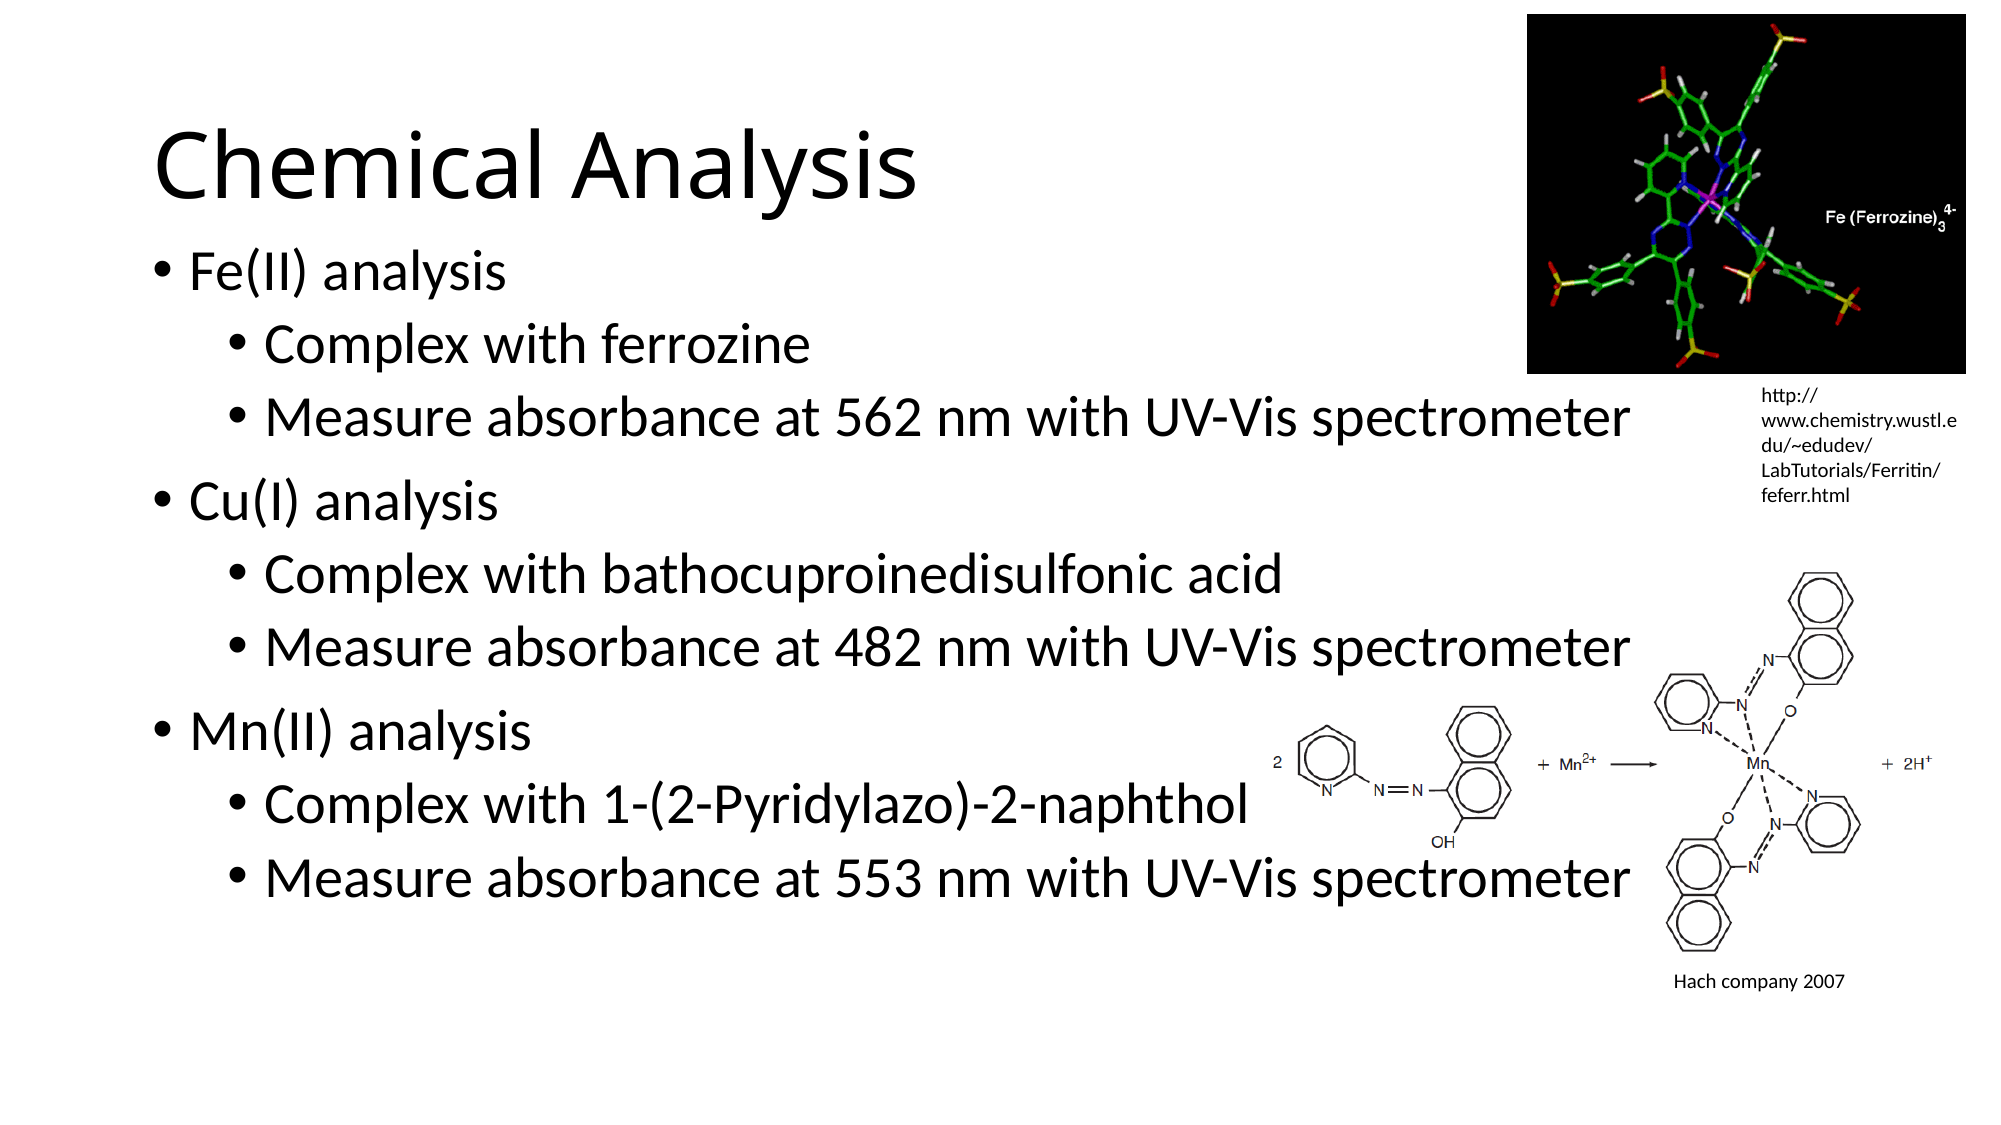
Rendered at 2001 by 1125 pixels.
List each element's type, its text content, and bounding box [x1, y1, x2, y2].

list Fe(II) analysis Complex with ferrozine Measure absorbance at 562 nm with UV-Vis spectrometer Cu(I) analysis Complex with bathocuproinedisulfonic acid Measure absorbance at 482 nm with UV-Vis spectrometer Mn(II) analysis Complex with 1-(2-Pyridylazo)-2-naphthol Measure absorbance at 553 nm with UV-Vis spectrometer [137, 232, 1863, 1014]
picture [1212, 561, 1966, 961]
picture [1527, 14, 1966, 375]
title Chemical Analysis [137, 59, 1527, 232]
text_box Hach company 2007 [1659, 961, 1861, 1001]
text_box http://www.chemistry.wustl.edu/~edudev/LabTutorials/Ferritin/feferr.html [1746, 374, 1983, 514]
